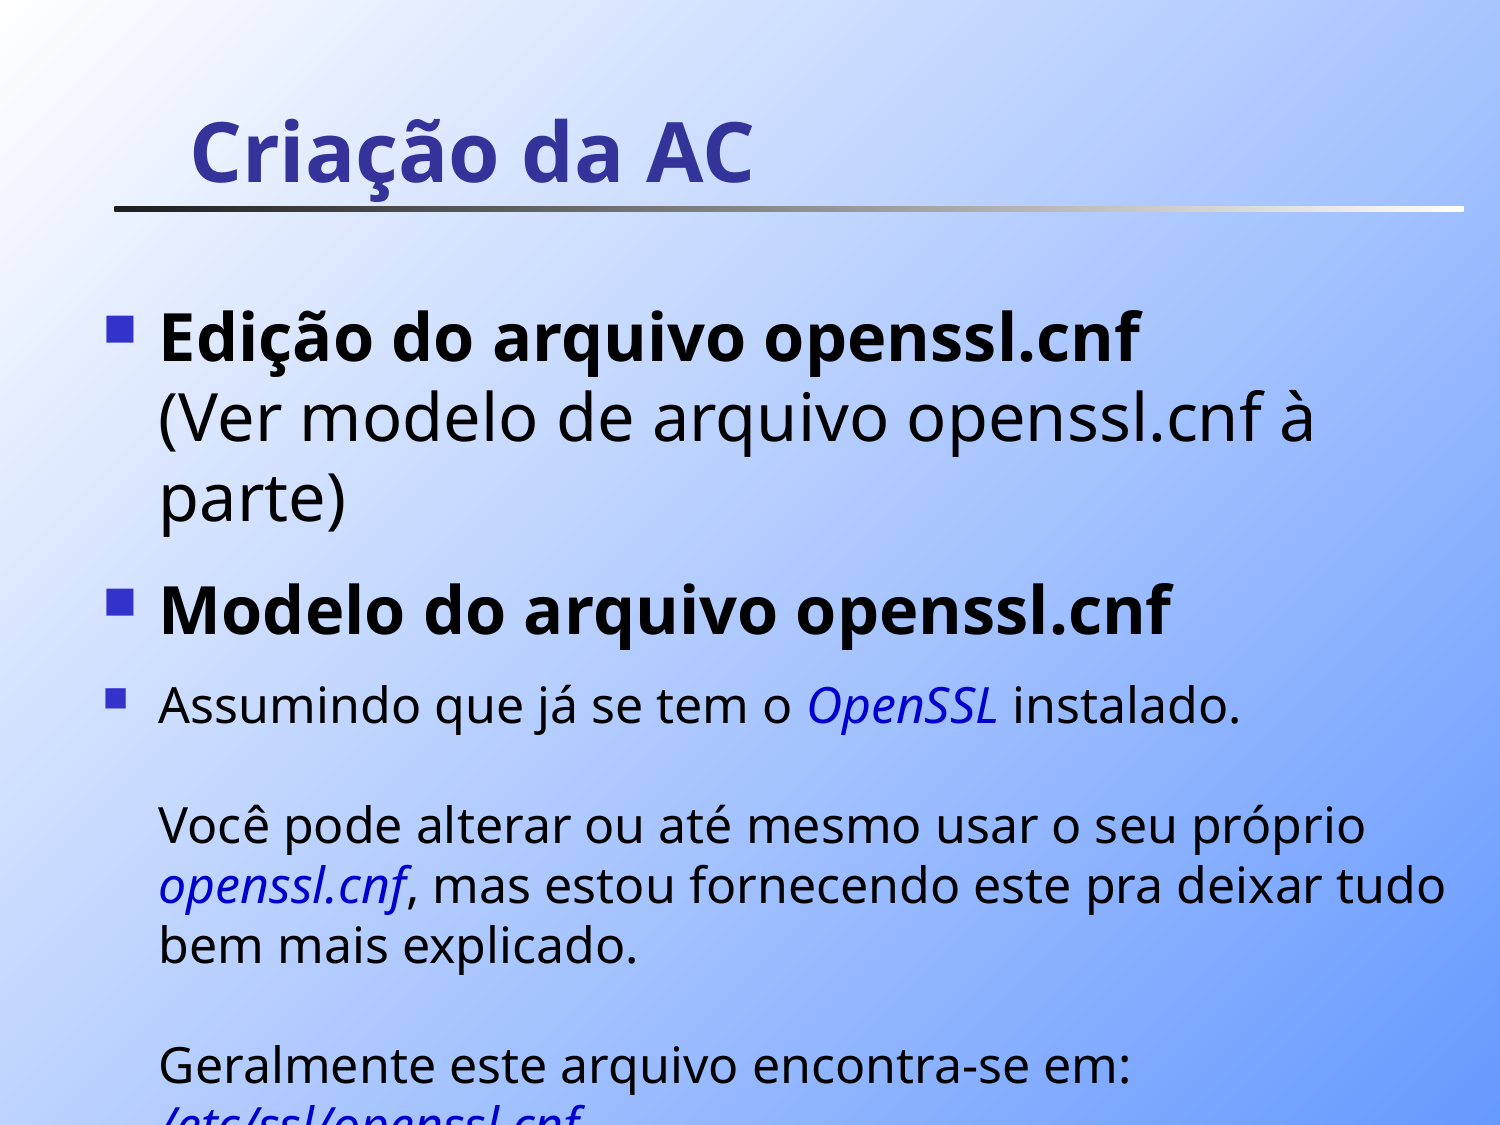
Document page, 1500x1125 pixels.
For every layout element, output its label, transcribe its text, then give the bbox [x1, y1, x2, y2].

list Edição do arquivo openssl.cnf (Ver modelo de arquivo openssl.cnf à parte) Modelo do arquivo openssl.cnf Assumindo que já se tem o OpenSSL instalado. Você pode alterar ou até mesmo usar o seu próprio openssl.cnf, mas estou fornecendo este pra deixar tudo bem mais explicado. Geralmente este arquivo encontra-se em: /etc/ssl/openssl.cnf [87, 287, 1500, 1076]
title Criação da AC [173, 18, 1500, 207]
